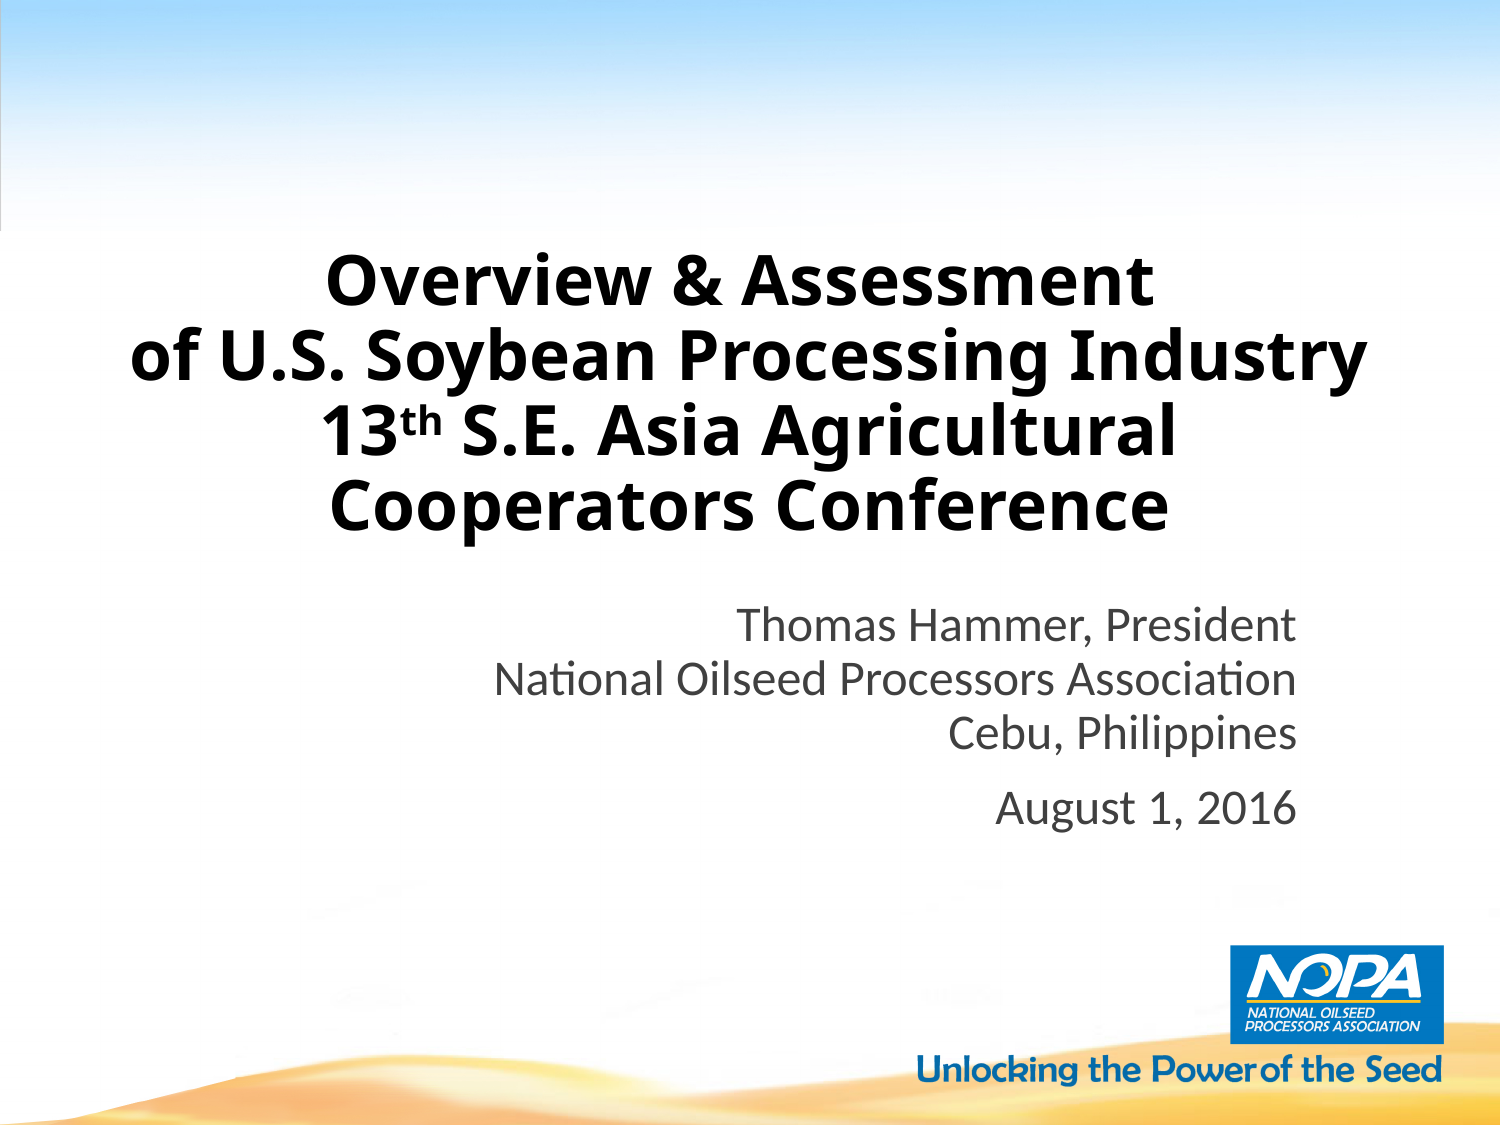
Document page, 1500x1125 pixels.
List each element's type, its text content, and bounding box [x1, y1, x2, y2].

picture [0, 0, 1500, 1125]
title Overview & Assessment of U.S. Soybean Processing Industry 13th S.E. Asia Agricultural Cooperators Conference [112, 91, 1388, 645]
subtitle Thomas Hammer, President National Oilseed Processors Association Cebu, Philippines August 1, 2016 [187, 590, 1313, 863]
